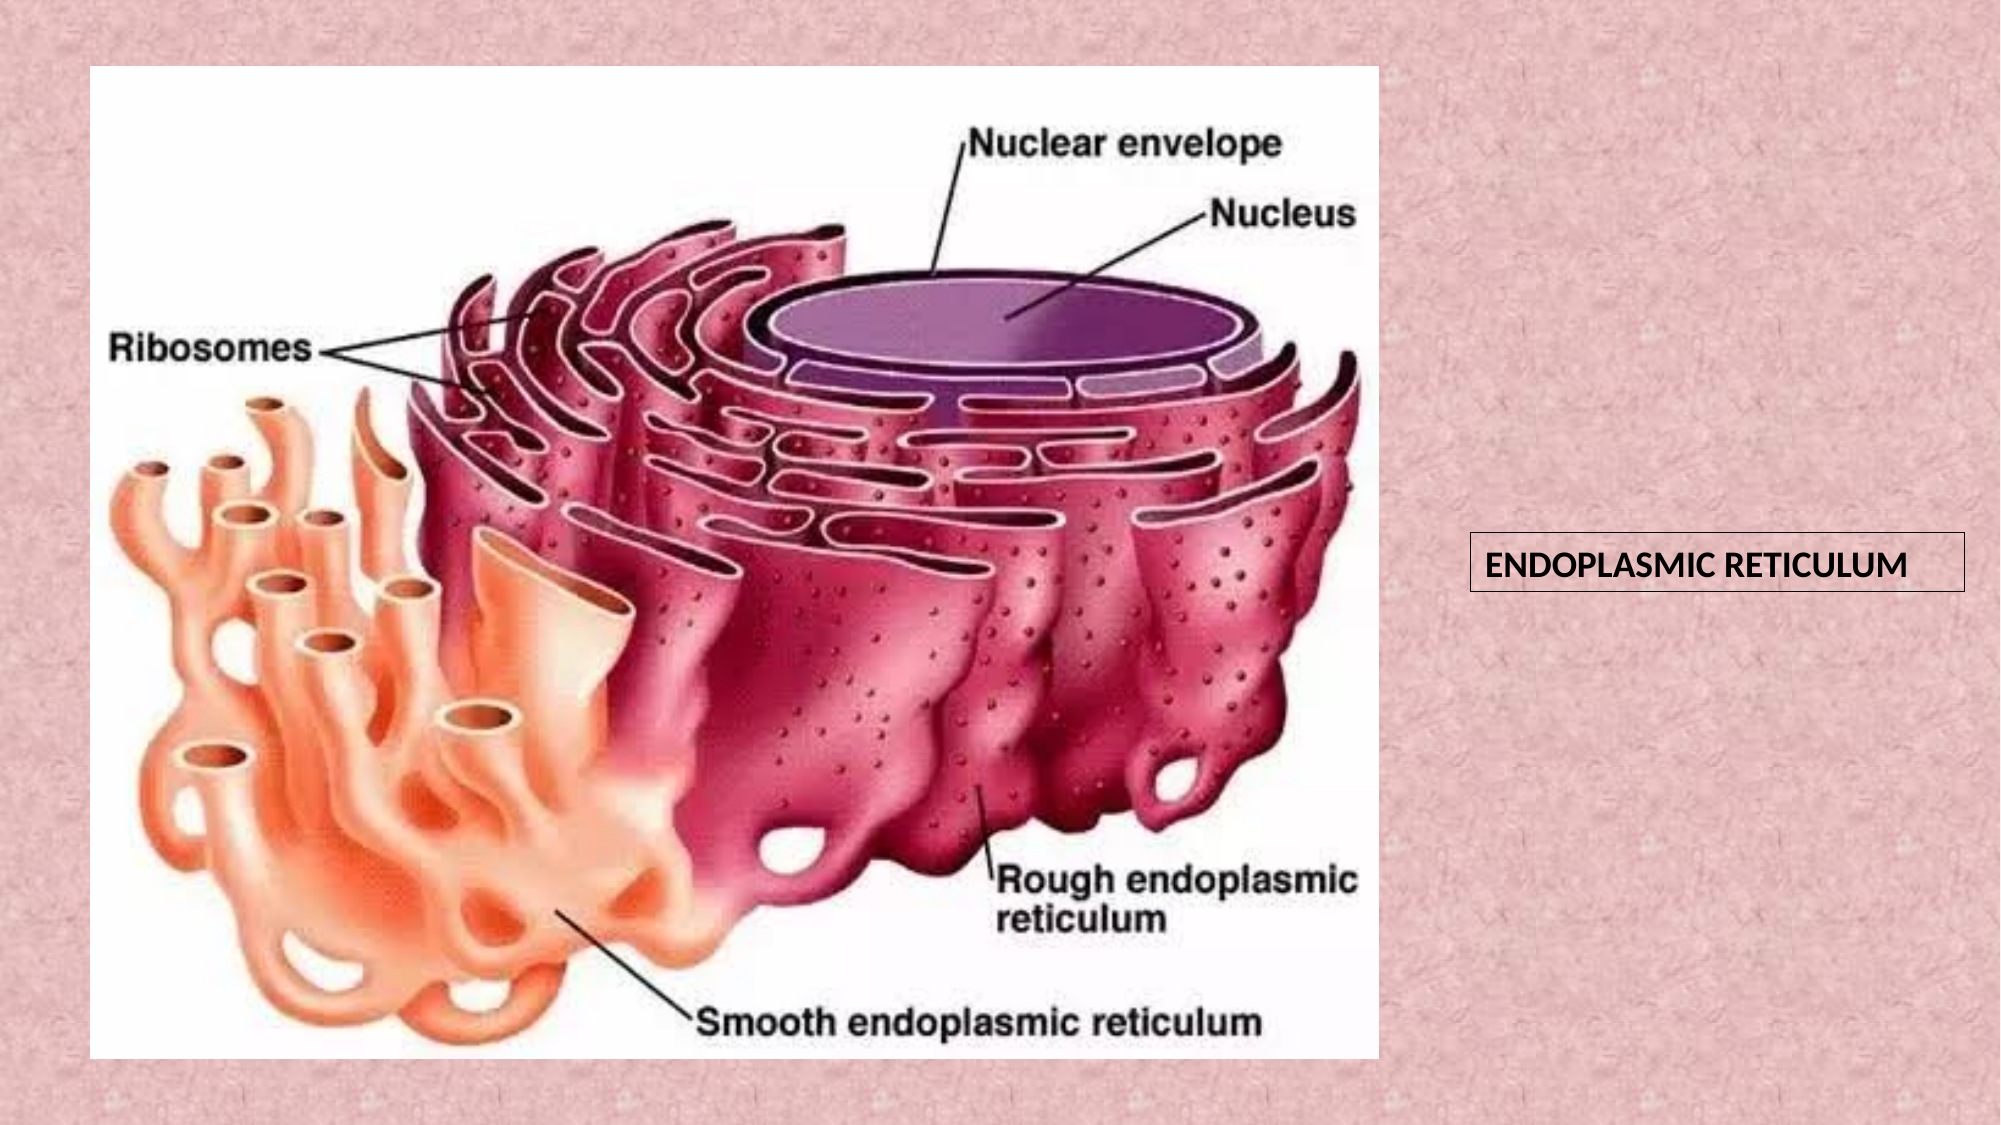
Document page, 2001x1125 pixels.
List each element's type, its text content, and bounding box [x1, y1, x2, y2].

picture [0, 0, 2001, 1125]
text_box ENDOPLASMIC RETICULUM [1470, 532, 1965, 592]
